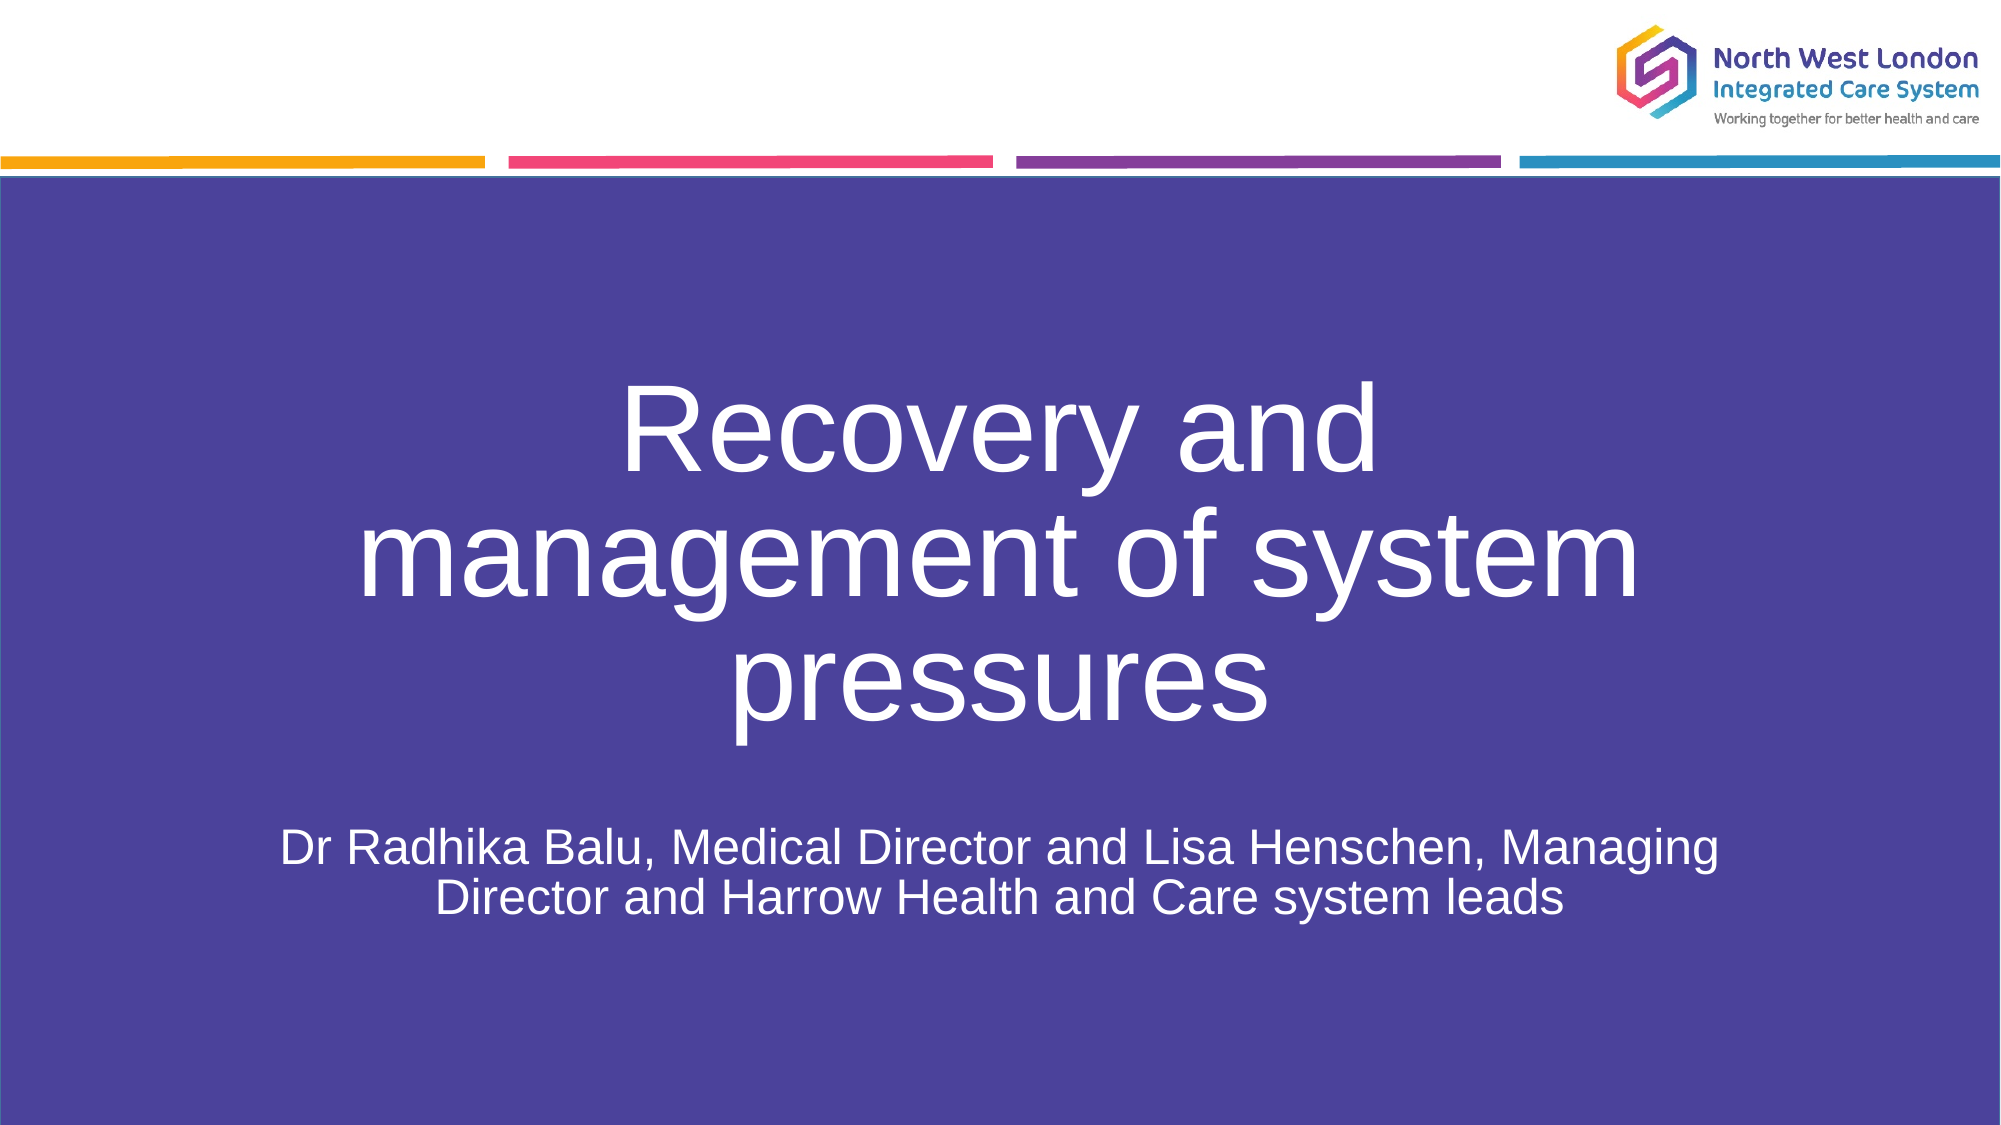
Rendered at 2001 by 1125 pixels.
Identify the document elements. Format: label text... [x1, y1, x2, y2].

subtitle Dr Radhika Balu, Medical Director and Lisa Henschen, Managing Director and Harrow Health and Care system leads [249, 816, 1750, 966]
title Recovery and management of system pressures [249, 361, 1750, 753]
picture [1614, 14, 1981, 137]
